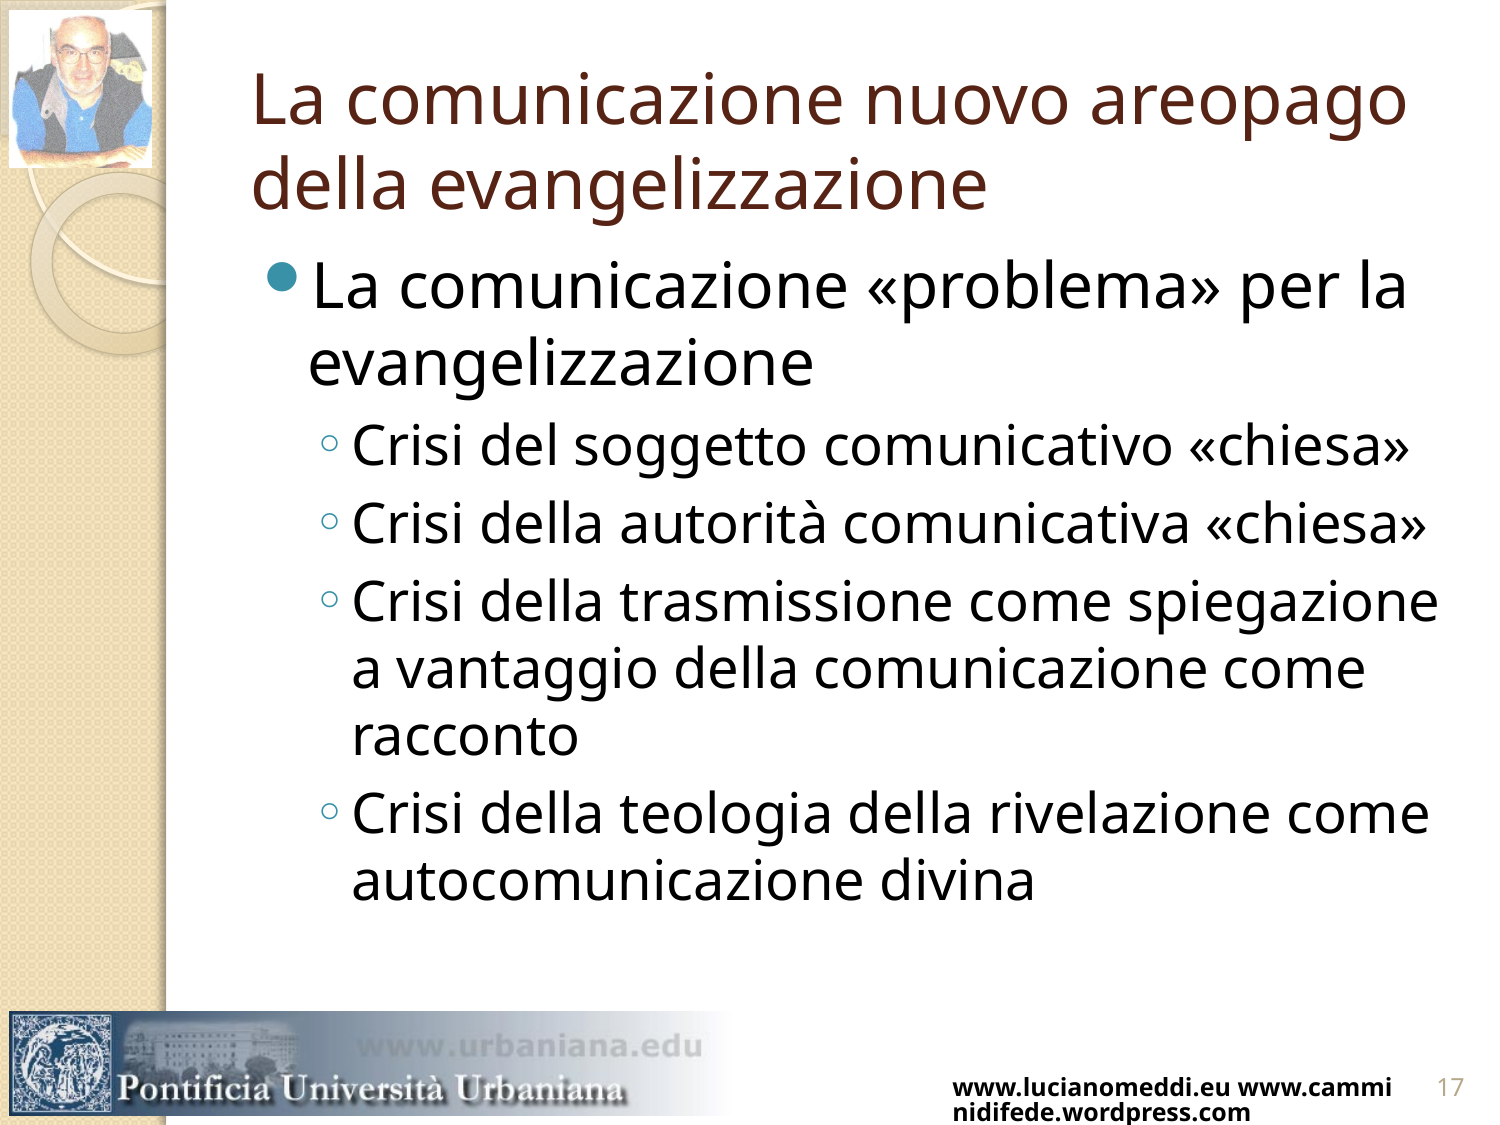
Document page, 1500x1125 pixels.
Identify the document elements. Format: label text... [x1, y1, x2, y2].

list La comunicazione «problema» per la evangelizzazione Crisi del soggetto comunicativo «chiesa» Crisi della autorità comunicativa «chiesa» Crisi della trasmissione come spiegazione a vantaggio della comunicazione come racconto Crisi della teologia della rivelazione come autocomunicazione divina [235, 237, 1466, 1025]
footer www.lucianomeddi.eu www.camminidifede.wordpress.com [937, 1034, 1413, 1113]
title La comunicazione nuovo areopago della evangelizzazione [235, 45, 1466, 233]
picture [9, 10, 152, 168]
picture [9, 1011, 735, 1116]
slide_number 17 [1413, 1034, 1488, 1113]
